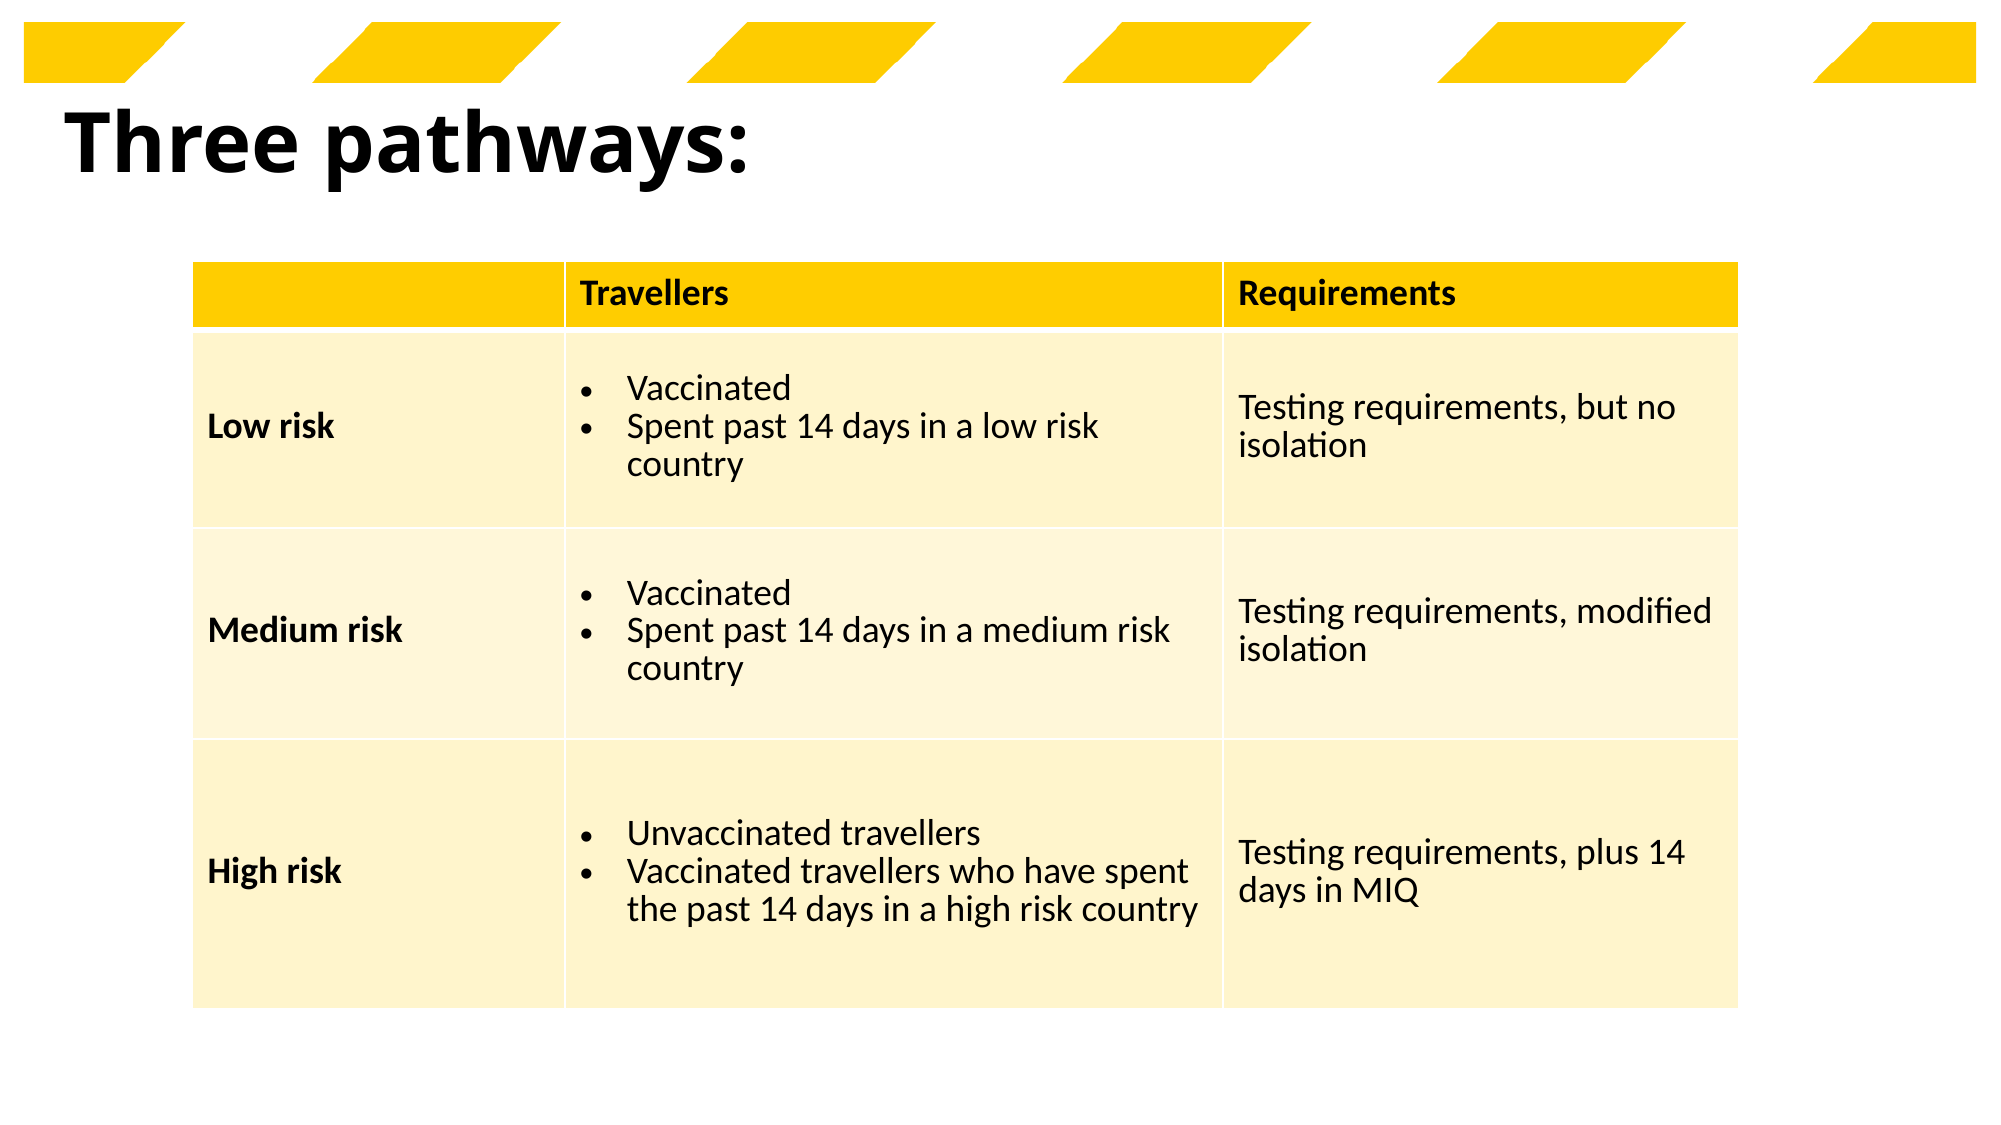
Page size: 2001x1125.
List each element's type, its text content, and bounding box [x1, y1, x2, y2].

table_header Requirements [1224, 262, 1738, 327]
table_cell High risk [193, 740, 564, 1008]
table_cell Medium risk [193, 529, 564, 738]
table_cell Testing requirements, modified isolation [1224, 529, 1738, 738]
table_cell Testing requirements, plus 14 days in MIQ [1224, 740, 1738, 1008]
picture [23, 22, 1977, 83]
table_header Travellers [566, 262, 1222, 327]
table_cell Testing requirements, but no isolation [1224, 333, 1738, 527]
table_cell Vaccinated Spent past 14 days in a low risk country [566, 333, 1222, 527]
table_cell Unvaccinated travellers Vaccinated travellers who have spent the past 14 days in a high risk country [566, 740, 1222, 1008]
table_cell Low risk [193, 333, 564, 527]
table_cell Vaccinated Spent past 14 days in a medium risk country [566, 529, 1222, 738]
table_header [193, 262, 564, 327]
title Three pathways: [48, 106, 1320, 299]
